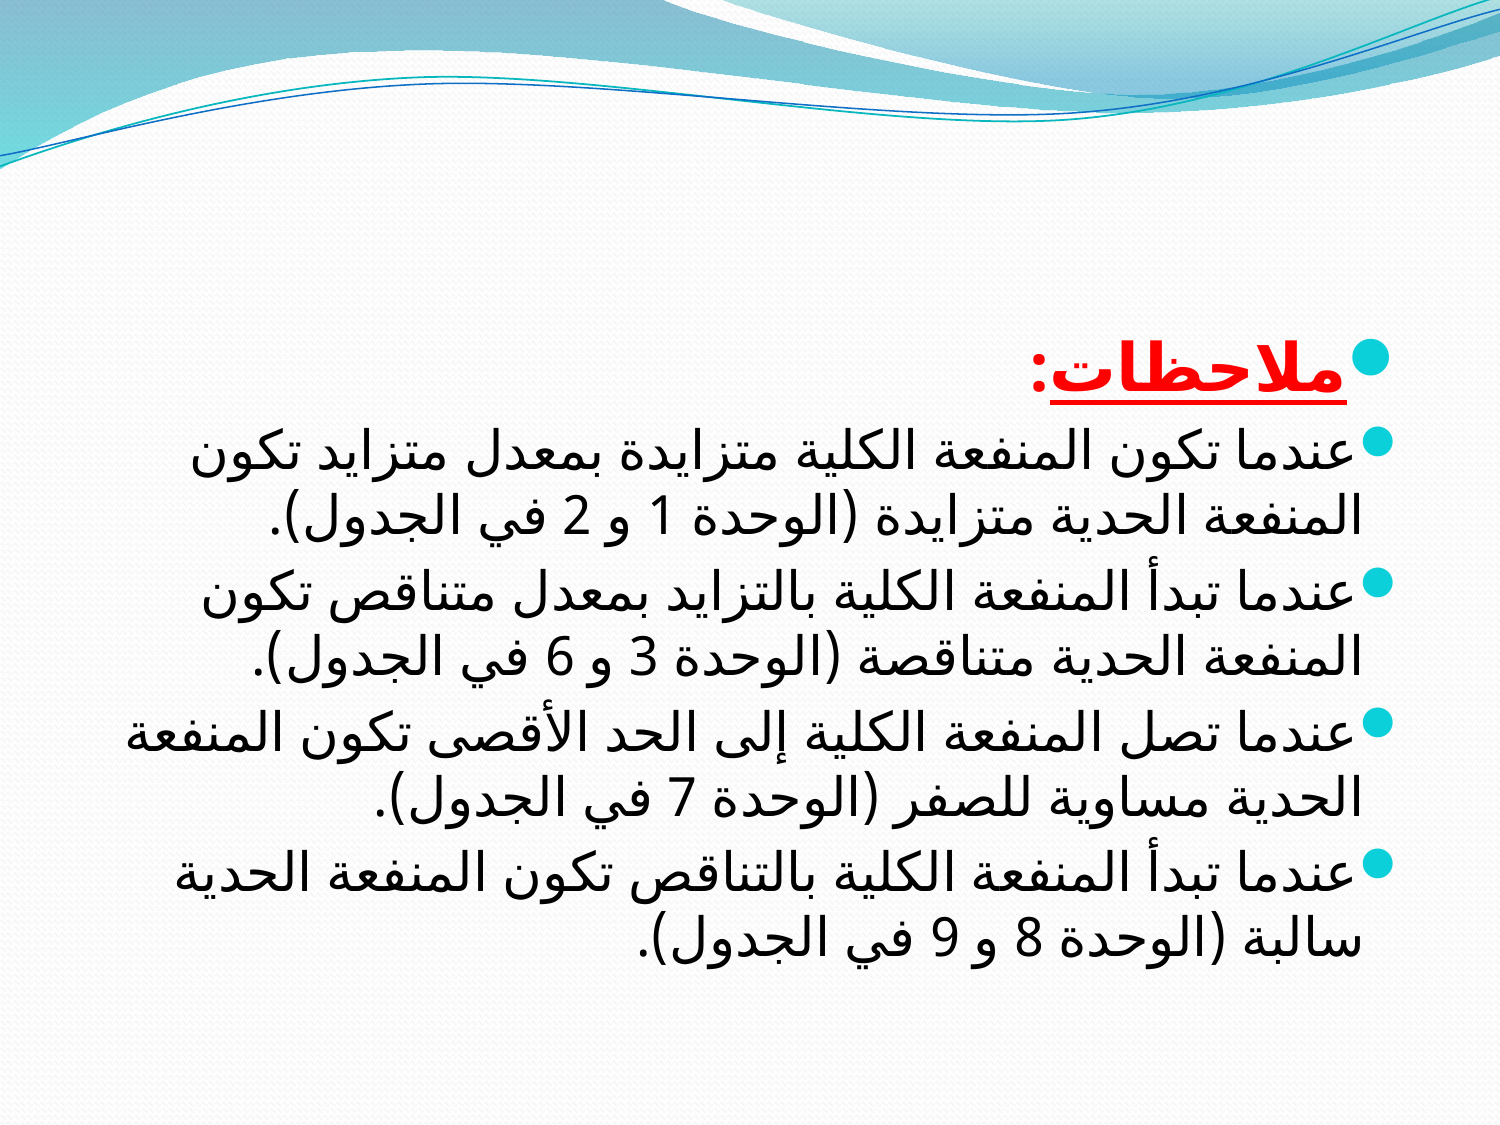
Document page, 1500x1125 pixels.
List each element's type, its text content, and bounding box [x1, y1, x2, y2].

list ملاحظات: عندما تكون المنفعة الكلية متزايدة بمعدل متزايد تكون المنفعة الحدية متزايدة (الوحدة 1 و 2 في الجدول). عندما تبدأ المنفعة الكلية بالتزايد بمعدل متناقص تكون المنفعة الحدية متناقصة (الوحدة 3 و 6 في الجدول). عندما تصل المنفعة الكلية إلى الحد الأقصى تكون المنفعة الحدية مساوية للصفر (الوحدة 7 في الجدول). عندما تبدأ المنفعة الكلية بالتناقص تكون المنفعة الحدية سالبة (الوحدة 8 و 9 في الجدول). [75, 317, 1425, 1038]
